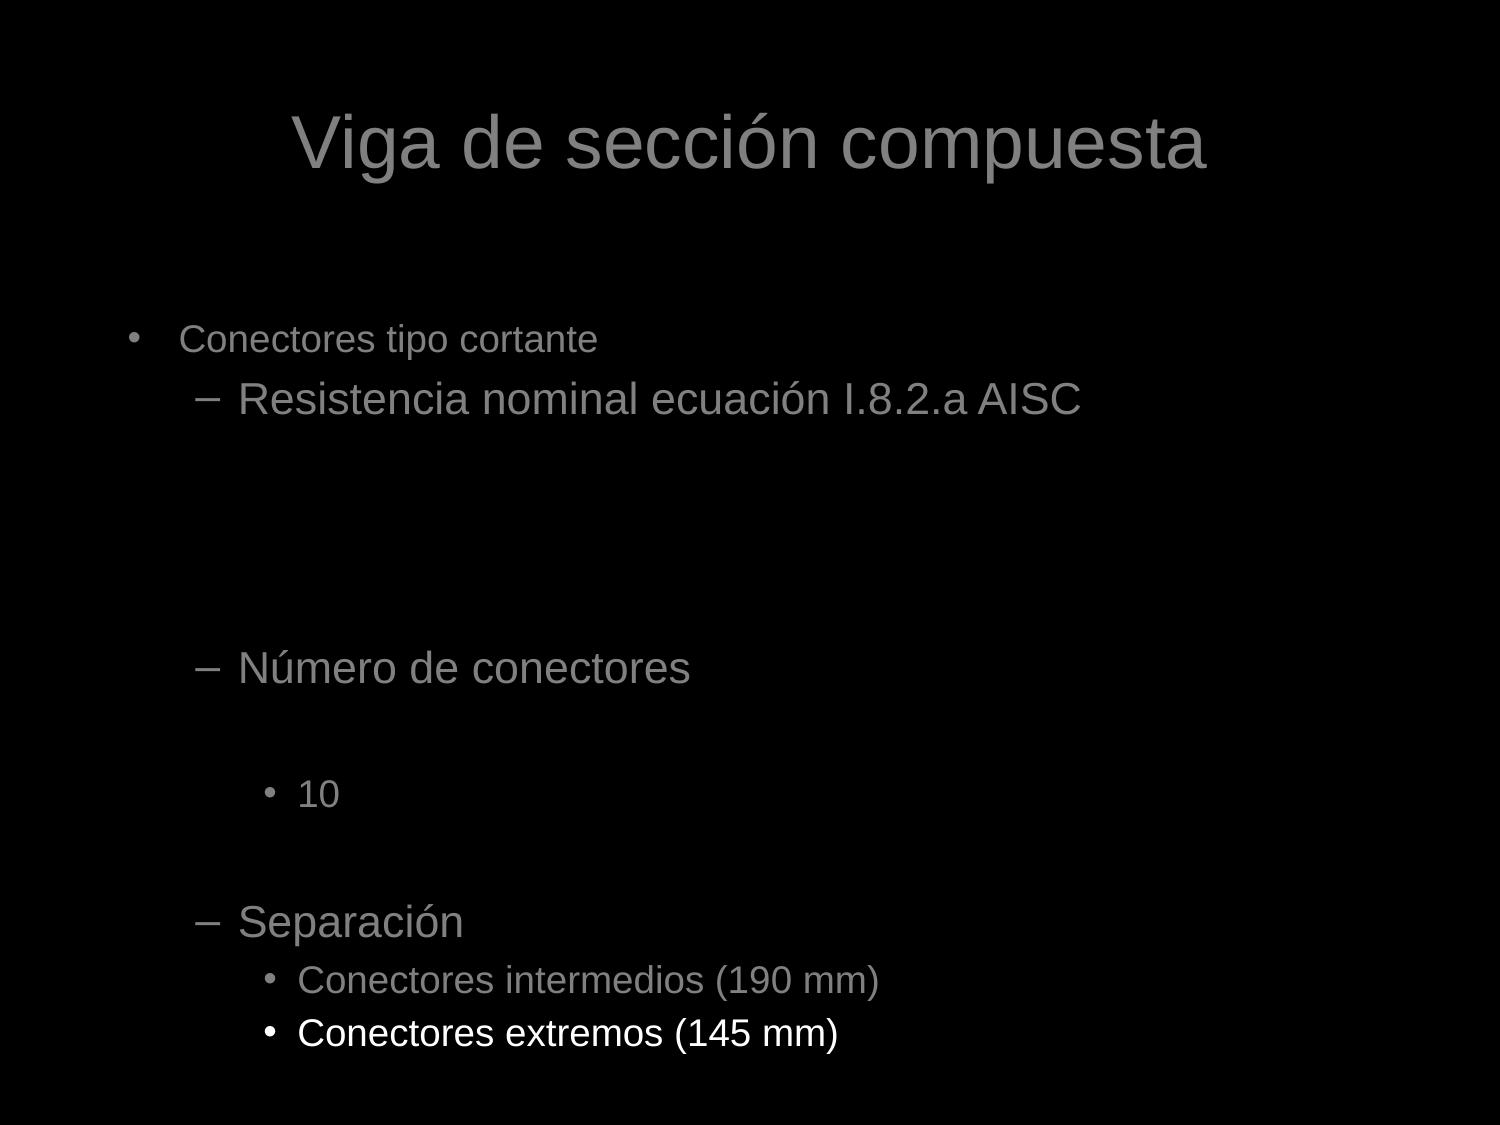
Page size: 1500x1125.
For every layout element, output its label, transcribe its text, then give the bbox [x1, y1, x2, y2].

title Viga de sección compuesta [75, 45, 1425, 233]
